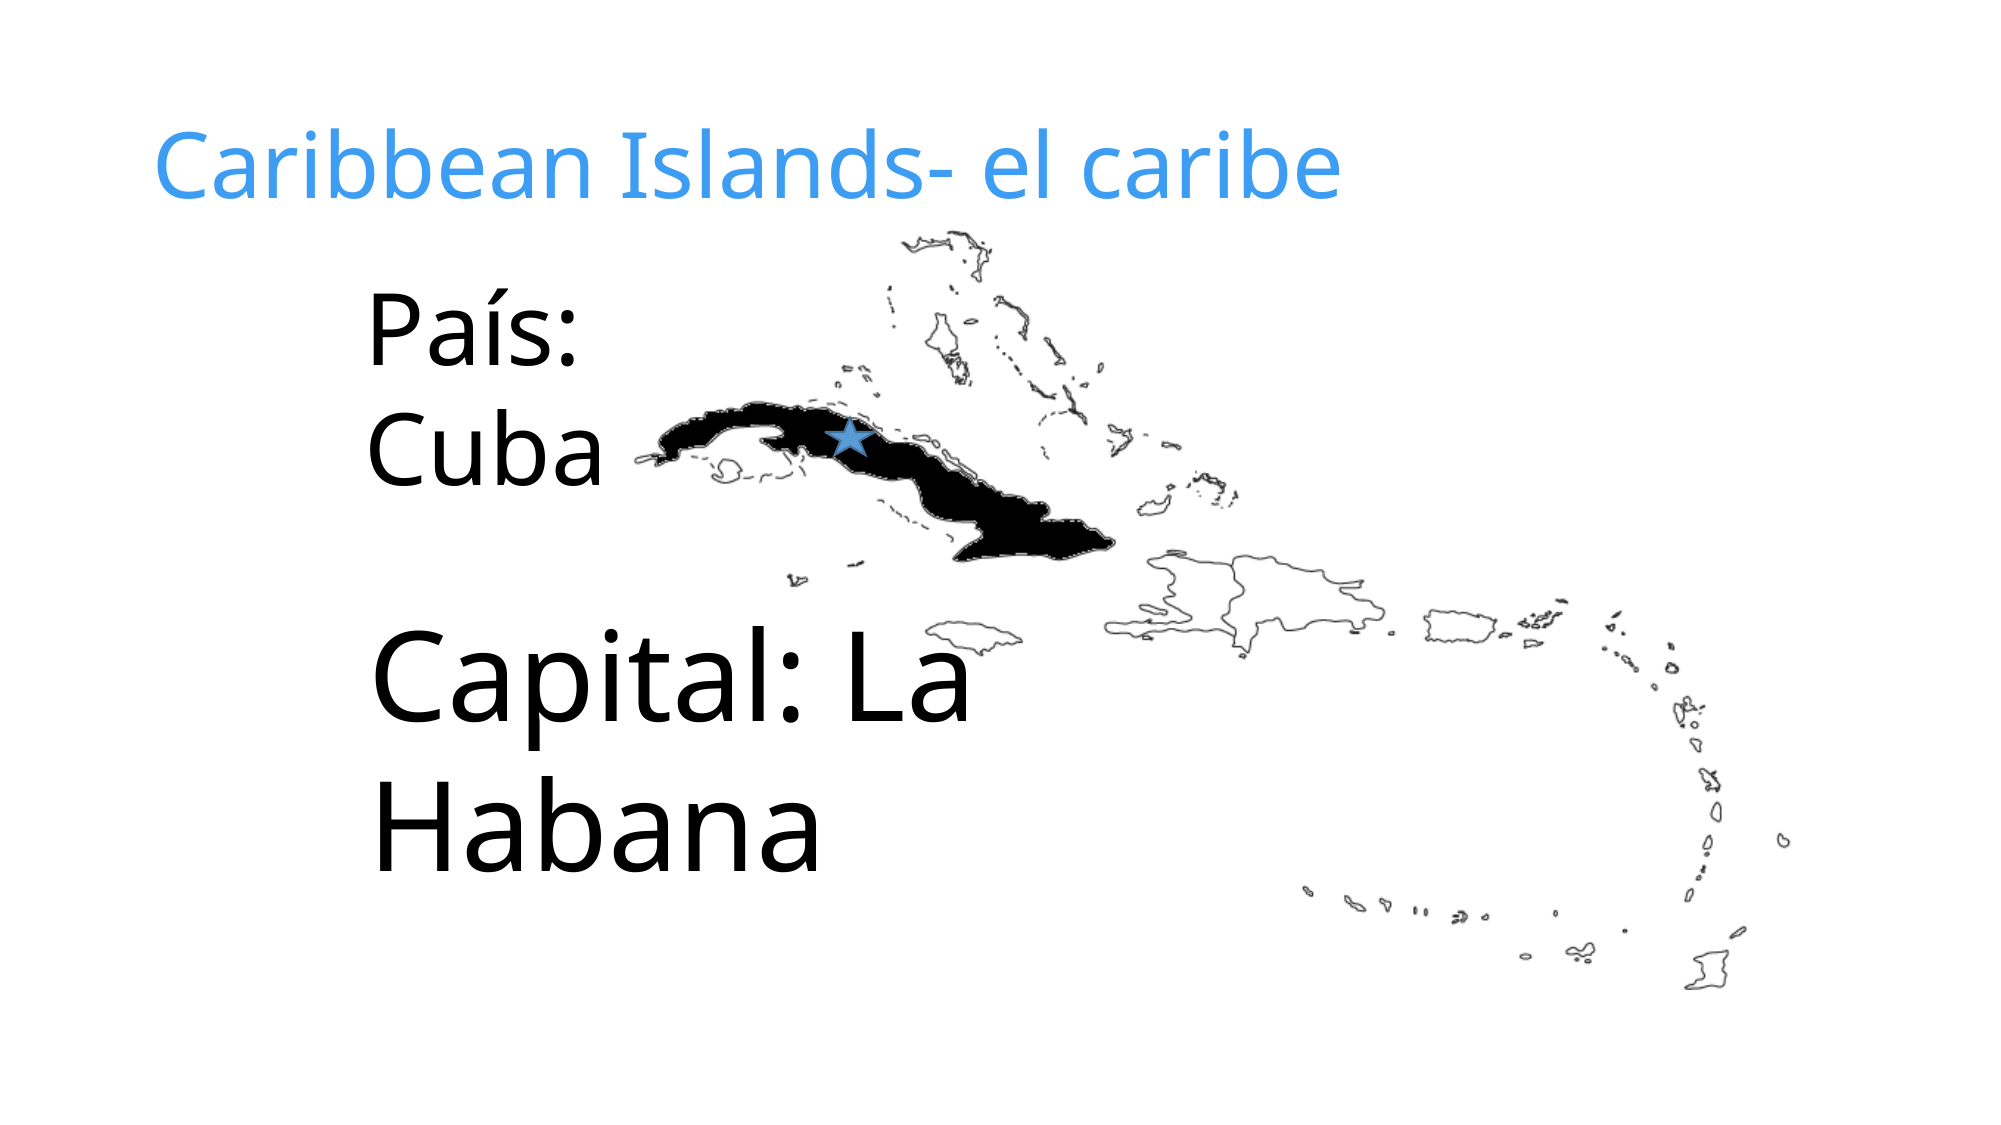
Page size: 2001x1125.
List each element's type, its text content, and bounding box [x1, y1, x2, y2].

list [634, 230, 1791, 990]
text_box País: Cuba [349, 258, 634, 513]
text_box Capital: La Habana [354, 589, 634, 904]
title Caribbean Islands- el caribe [137, 59, 1863, 278]
